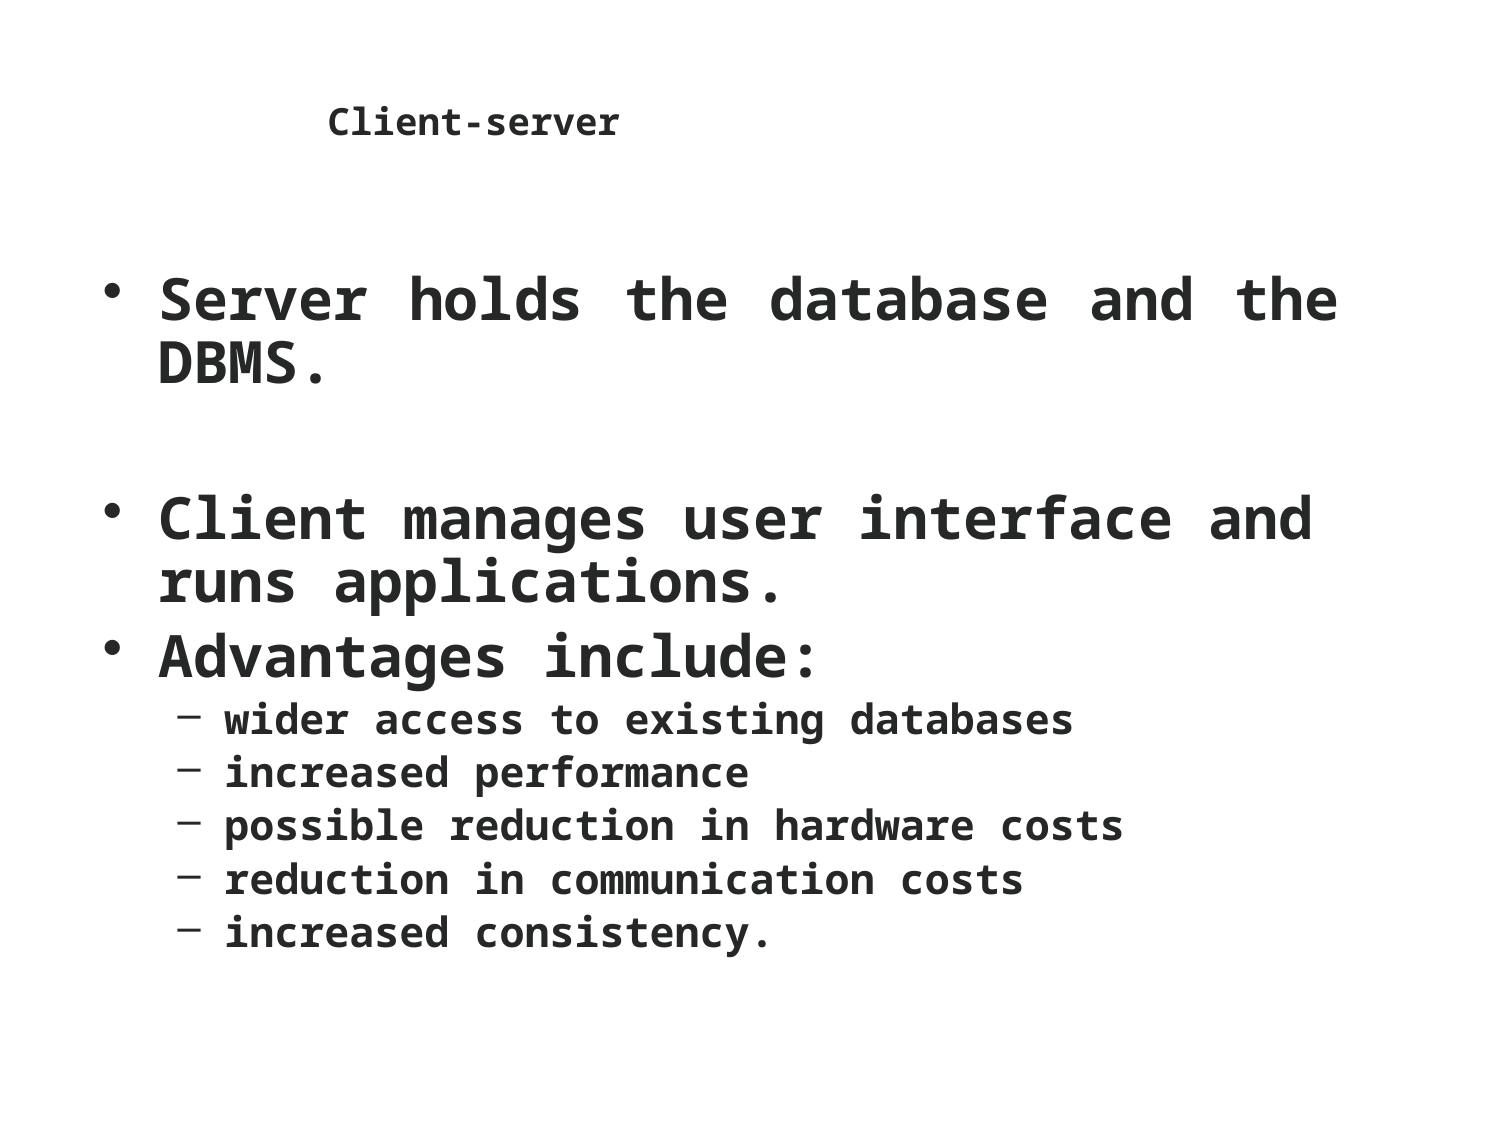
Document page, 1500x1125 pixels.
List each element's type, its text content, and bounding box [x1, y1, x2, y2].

title Client-server [312, 62, 926, 179]
list Server holds the database and the DBMS. Client manages user interface and runs applications. Advantages include: wider access to existing databases increased performance possible reduction in hardware costs reduction in communication costs increased consistency. [87, 262, 1356, 938]
